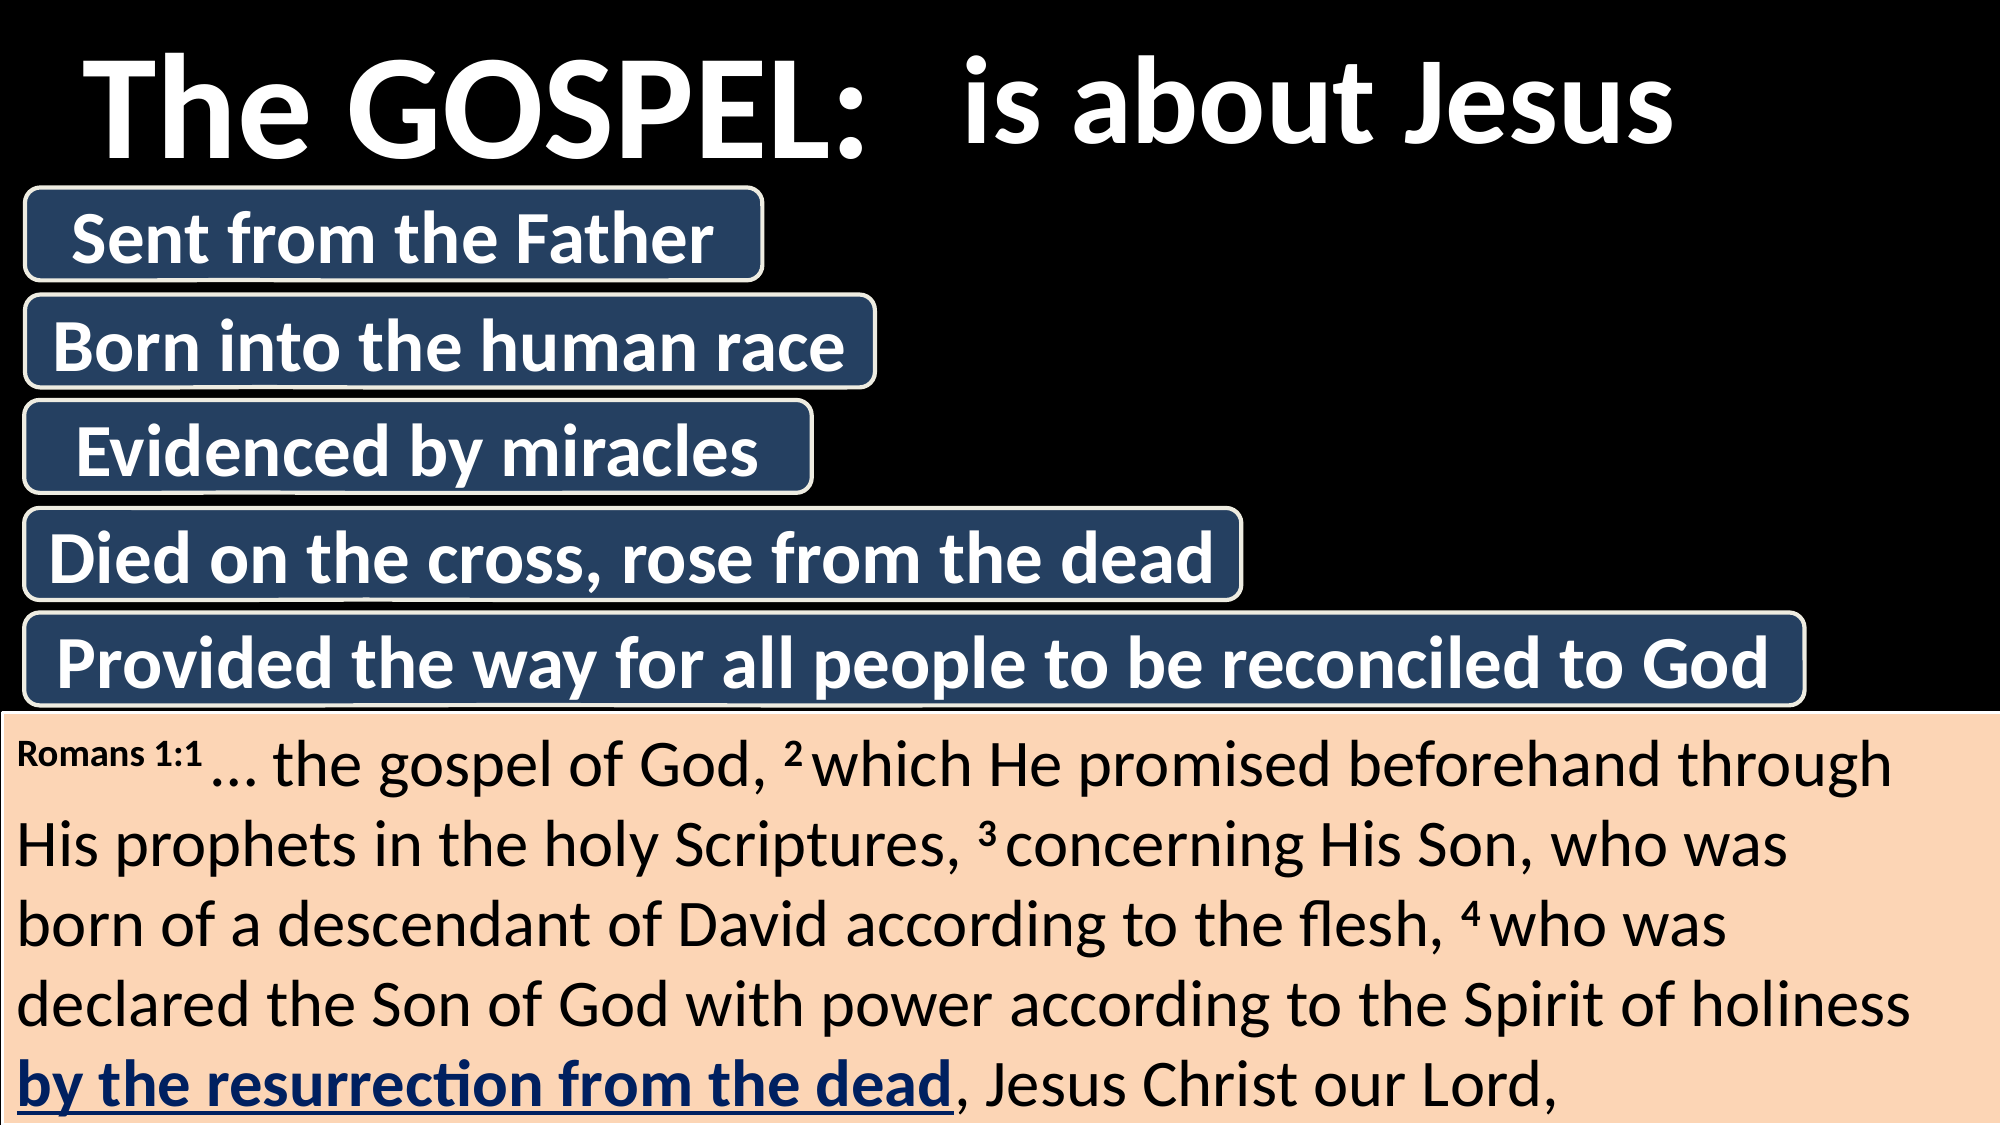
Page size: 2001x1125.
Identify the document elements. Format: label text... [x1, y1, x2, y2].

text_box Born into the human race [22, 292, 878, 390]
text_box Evidenced by miracles [22, 397, 814, 495]
text_box Died on the cross, rose from the dead [22, 505, 1244, 603]
text_box Provided the way for all people to be reconciled to God [22, 610, 1807, 708]
text_box Romans 1:1 … the gospel of God, 2 which He promised beforehand through His prophets in the holy Scriptures, 3 concerning His Son, who was born of a descendant of David according to the flesh, 4 who was declared the Son of God with power according to the Spirit of holiness by the resurrection from the dead, Jesus Christ our Lord, [0, 710, 2000, 1125]
text_box Sent from the Father [22, 185, 765, 283]
text_box is about Jesus [885, 0, 1752, 190]
text_box The GOSPEL: [0, 0, 940, 199]
